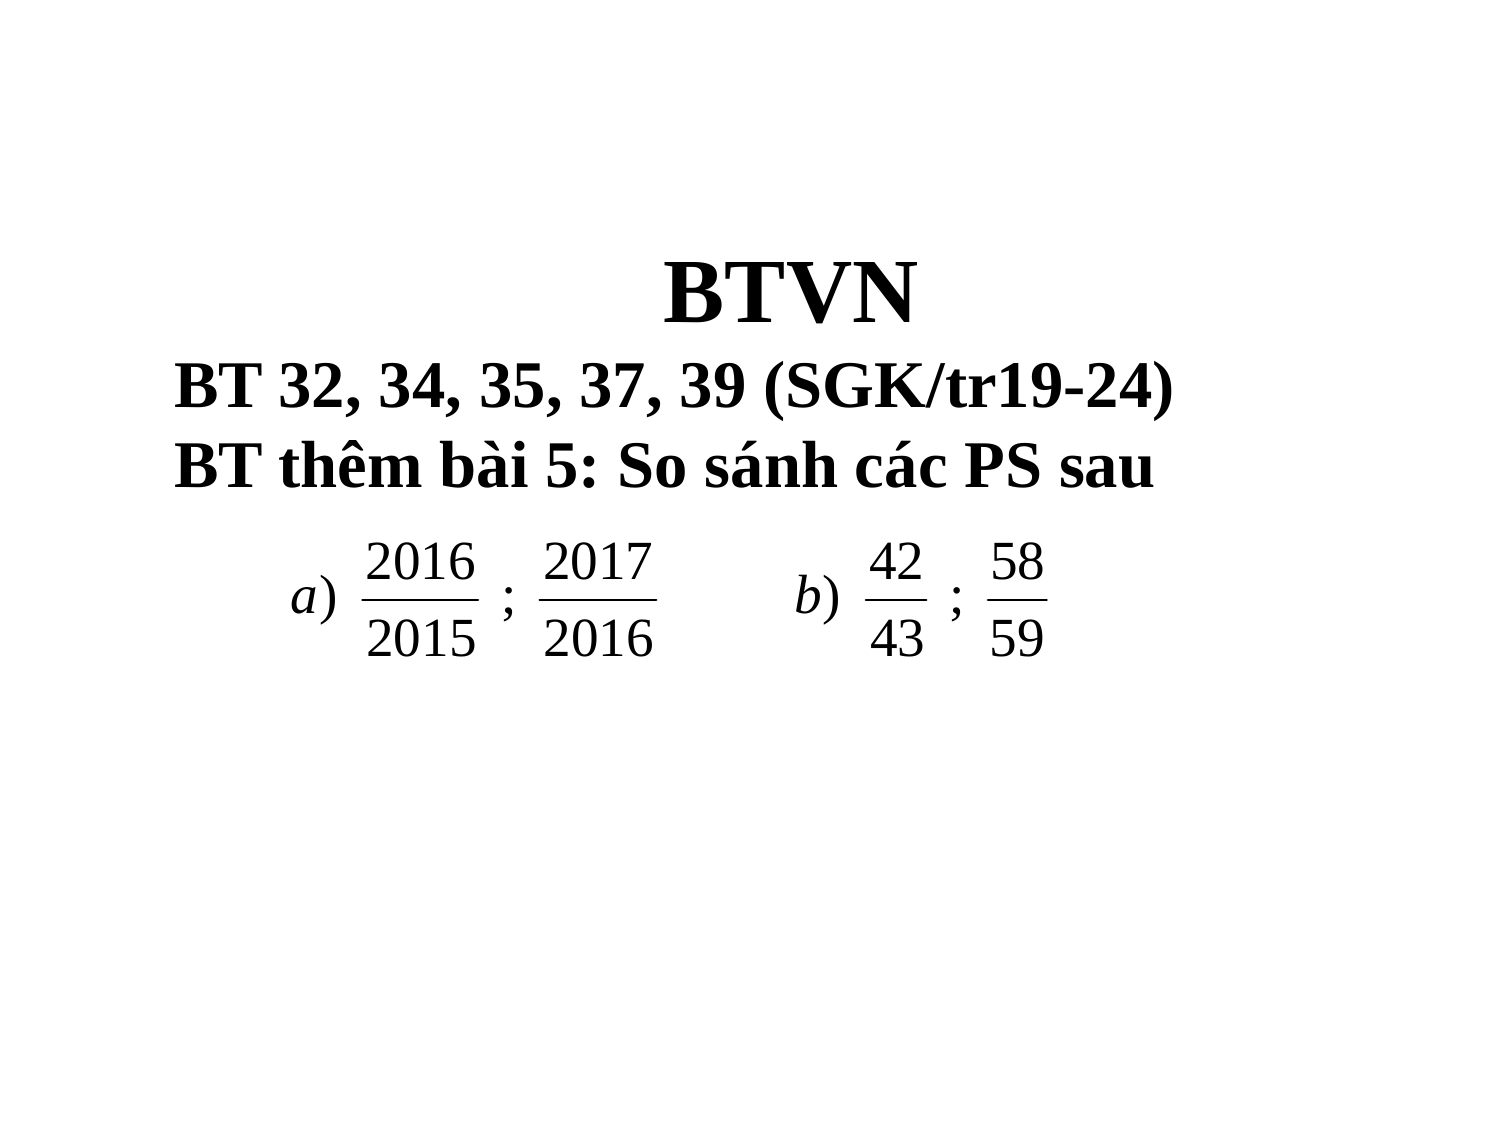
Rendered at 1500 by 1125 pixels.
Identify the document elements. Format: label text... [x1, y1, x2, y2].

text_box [282, 526, 666, 670]
text_box BTVN BT 32, 34, 35, 37, 39 (SGK/tr19-24) BT thêm bài 5: So sánh các PS sau [159, 113, 1424, 579]
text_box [788, 526, 1058, 670]
